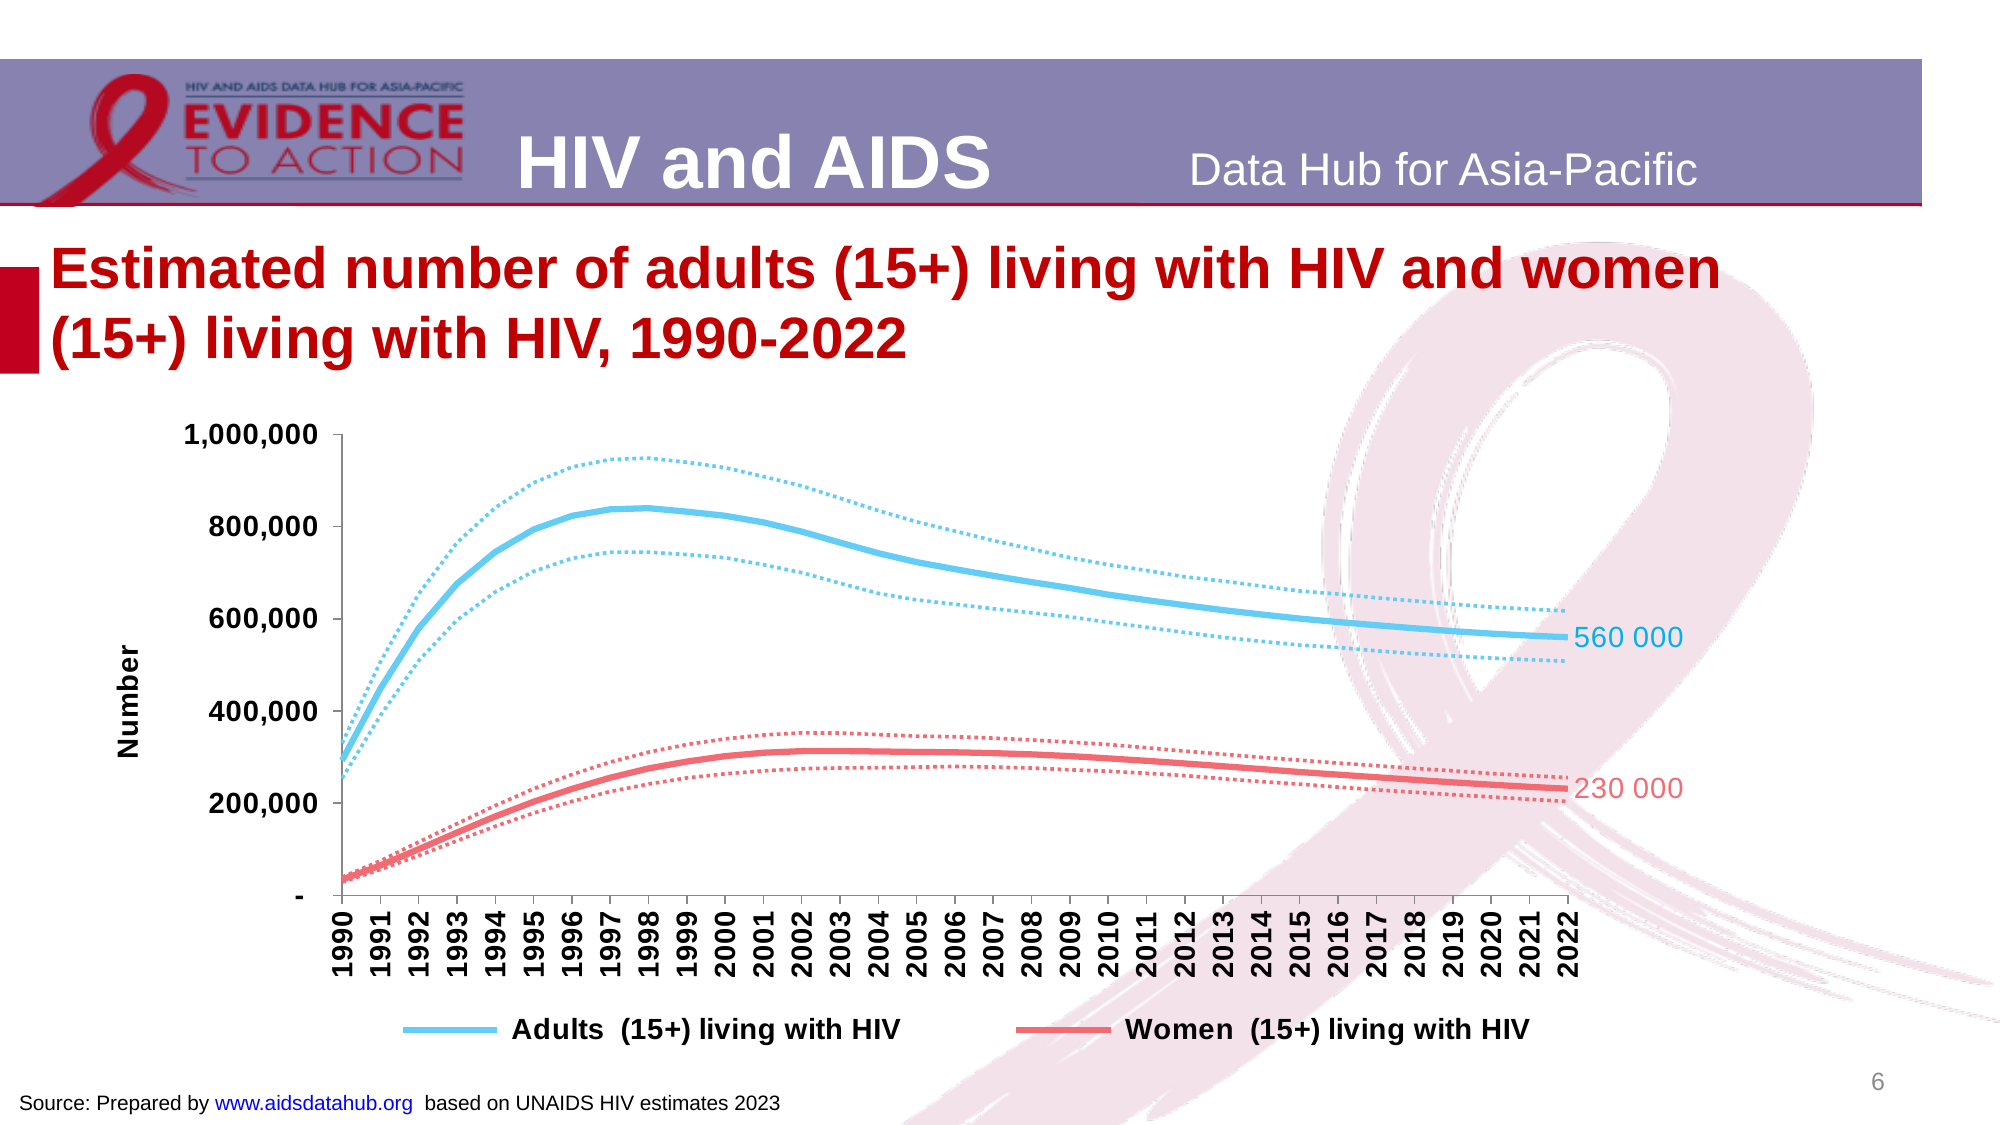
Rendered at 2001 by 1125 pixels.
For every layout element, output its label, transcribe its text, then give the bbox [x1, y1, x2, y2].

text_box Source: Prepared by www.aidsdatahub.org based on UNAIDS HIV estimates 2023 [0, 1080, 1816, 1125]
slide_number 6 [1823, 1042, 1900, 1103]
picture [706, 181, 2000, 1125]
chart [102, 399, 1816, 1104]
title Estimated number of adults (15+) living with HIV and women (15+) living with HIV, 1990-2022 [34, 222, 1873, 305]
picture [11, 74, 469, 207]
